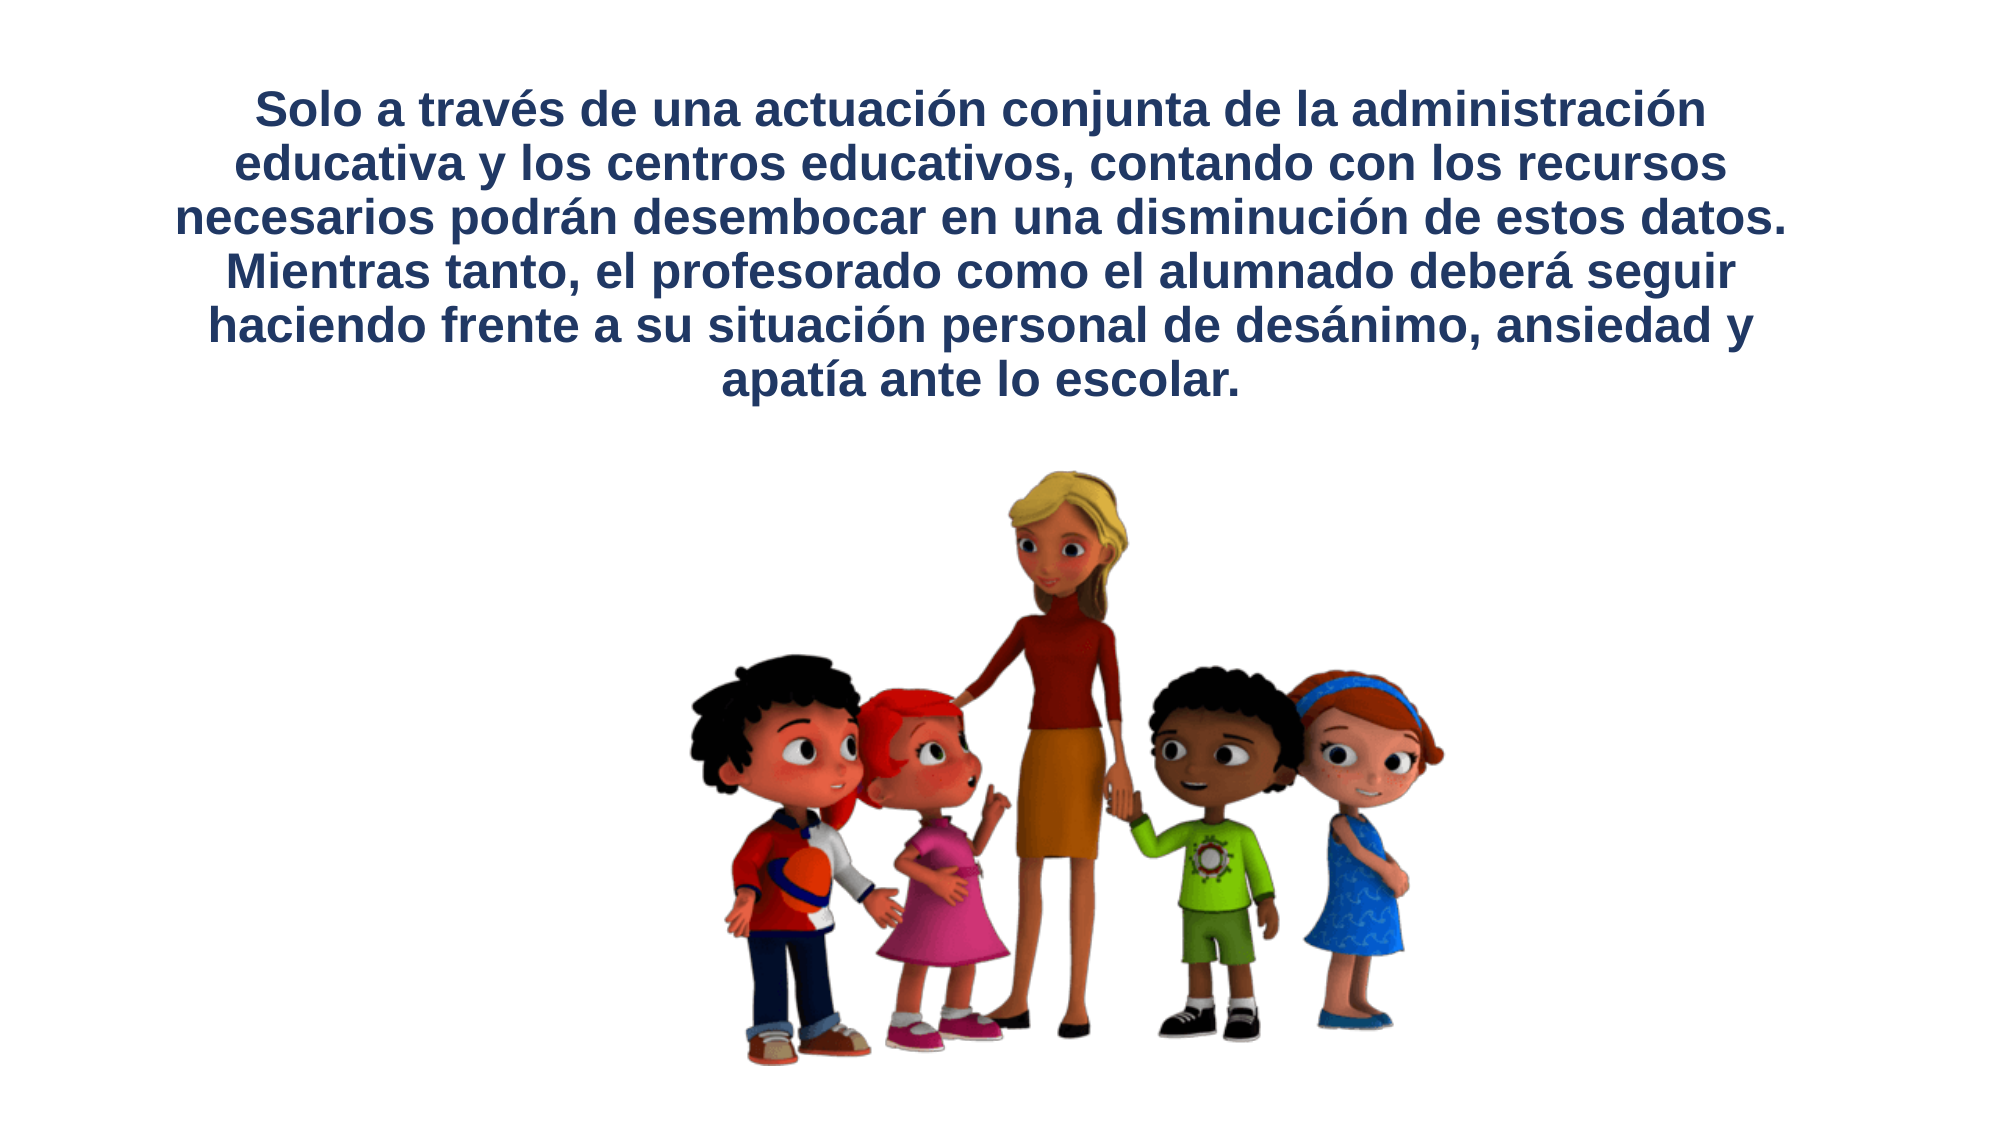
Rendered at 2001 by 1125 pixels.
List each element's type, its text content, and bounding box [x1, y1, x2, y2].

picture [676, 470, 1458, 1066]
list Solo a través de una actuación conjunta de la administración educativa y los centros educativos, contando con los recursos necesarios podrán desembocar en una disminución de estos datos. Mientras tanto, el profesorado como el alumnado deberá seguir haciendo frente a su situación personal de desánimo, ansiedad y apatía ante lo escolar. [119, 75, 1844, 790]
